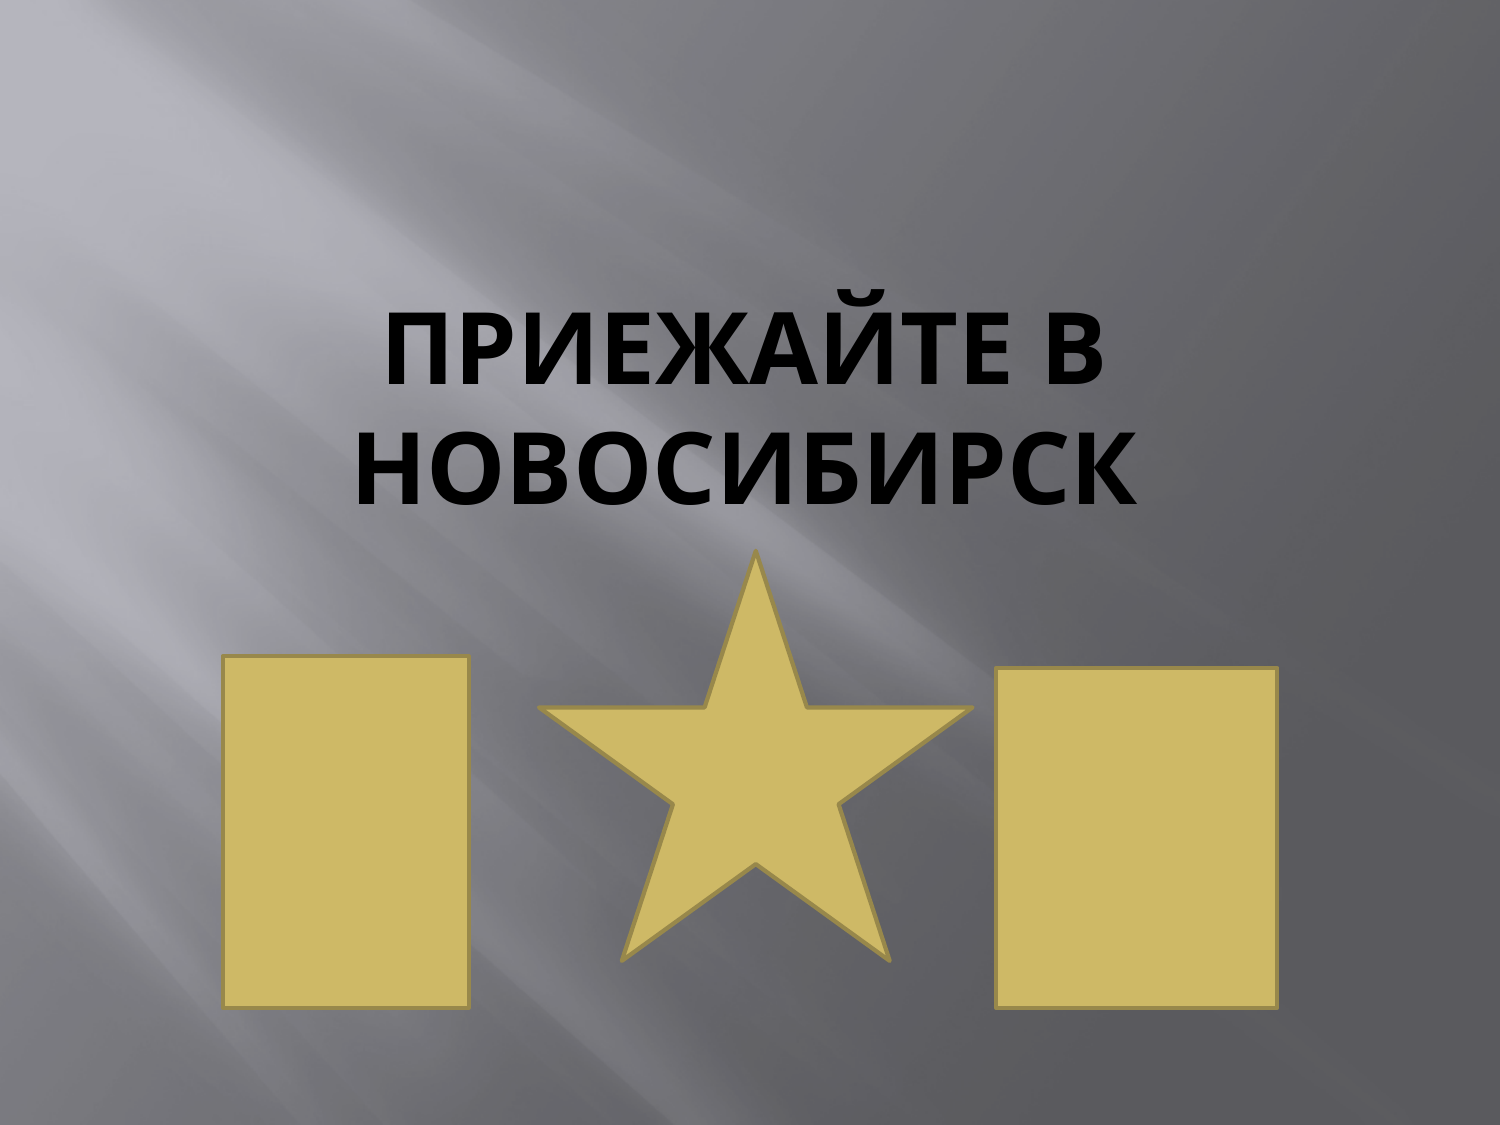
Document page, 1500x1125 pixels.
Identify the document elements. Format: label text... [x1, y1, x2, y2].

title Приежайте в Новосибирск [69, 224, 1420, 525]
text_box [221, 654, 471, 1010]
text_box [994, 666, 1279, 1010]
text_box [537, 548, 975, 963]
